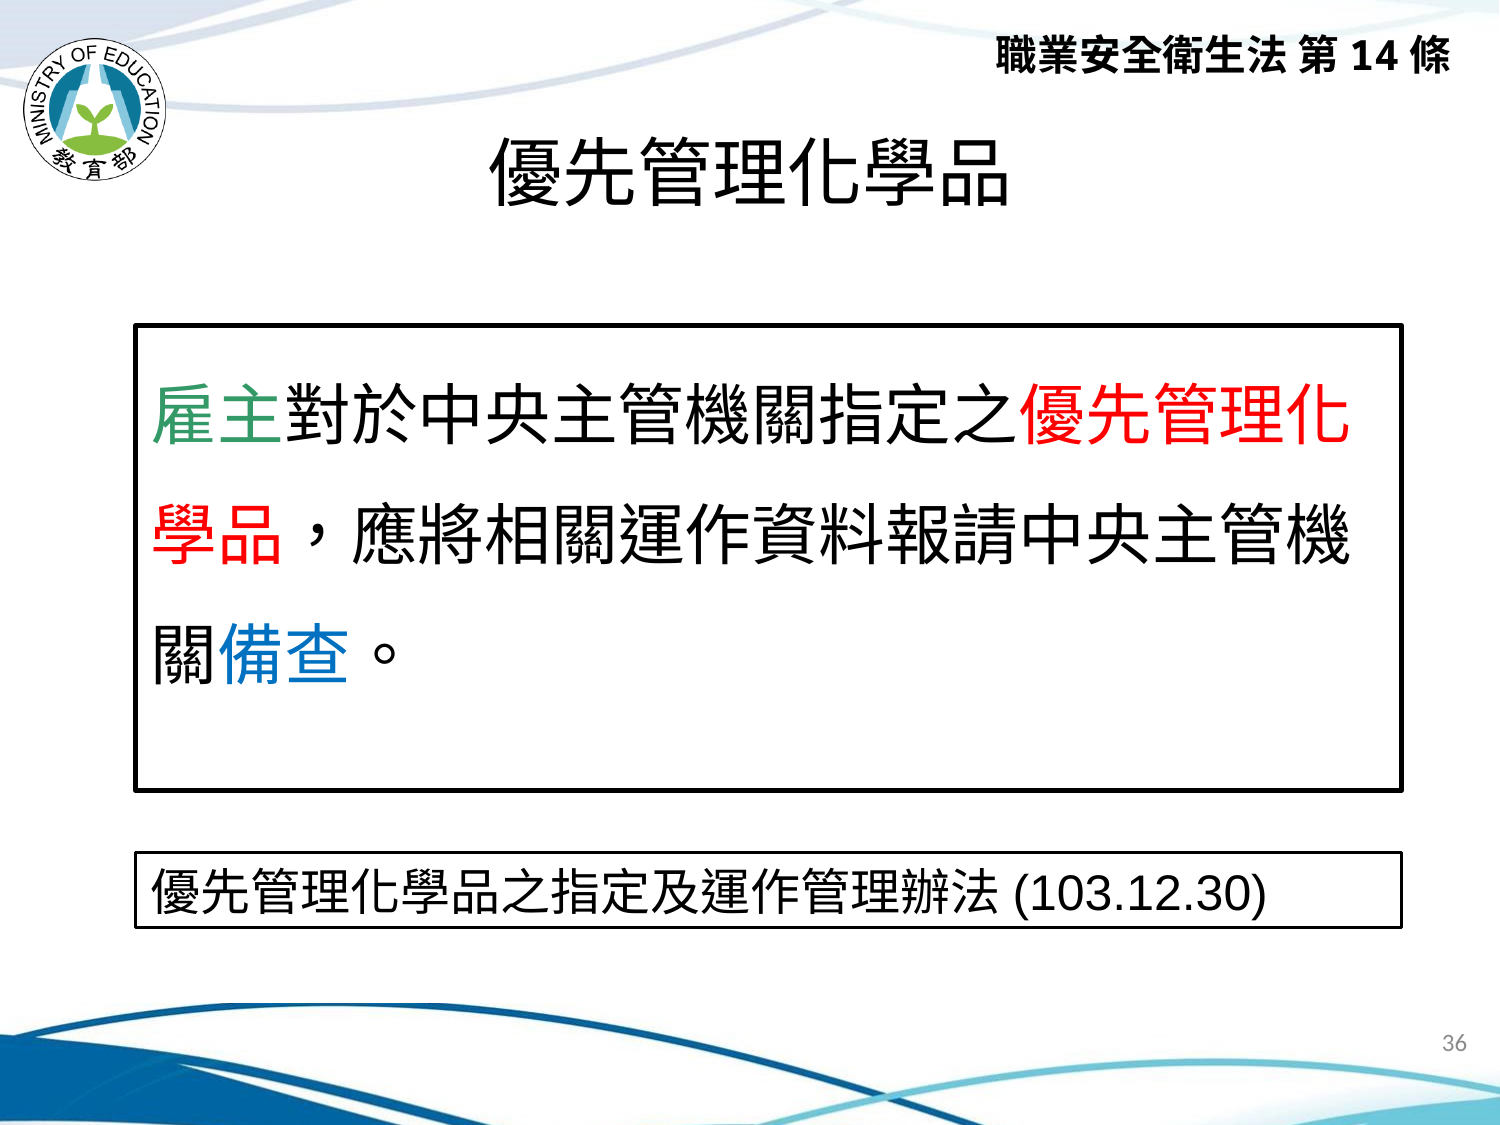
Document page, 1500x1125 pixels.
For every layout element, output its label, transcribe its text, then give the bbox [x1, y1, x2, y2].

slide_number 36 [1132, 1011, 1483, 1072]
list 雇主對於中央主管機關指定之優先管理化學品，應將相關運作資料報請中央主管機關備查。 [135, 325, 1402, 791]
text_box 優先管理化學品之指定及運作管理辦法(103.12.30) [135, 852, 1402, 928]
picture [0, 0, 1499, 182]
picture [0, 1003, 1500, 1125]
text_box 職業安全衛生法 第14條 [962, 21, 1485, 87]
title 優先管理化學品 [75, 76, 1425, 265]
